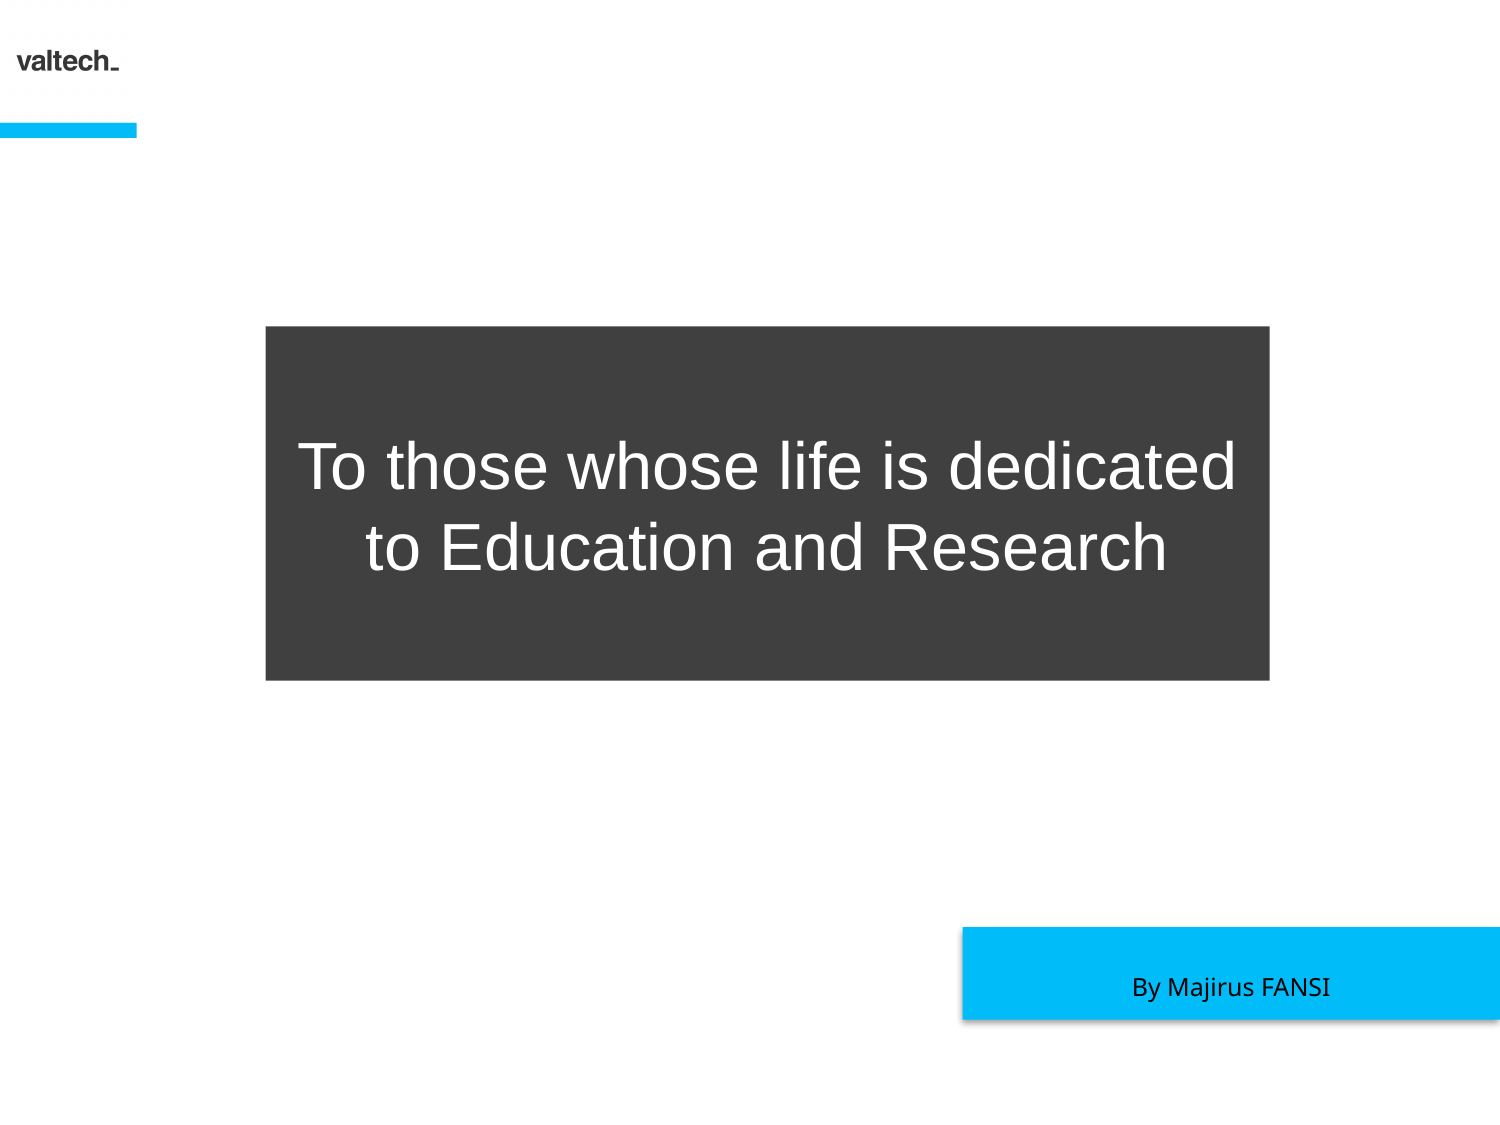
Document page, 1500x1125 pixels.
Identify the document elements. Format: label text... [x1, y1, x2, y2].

title To those whose life is dedicated to Education and Research [265, 326, 1270, 681]
subtitle By Majirus FANSI [962, 927, 1500, 1020]
